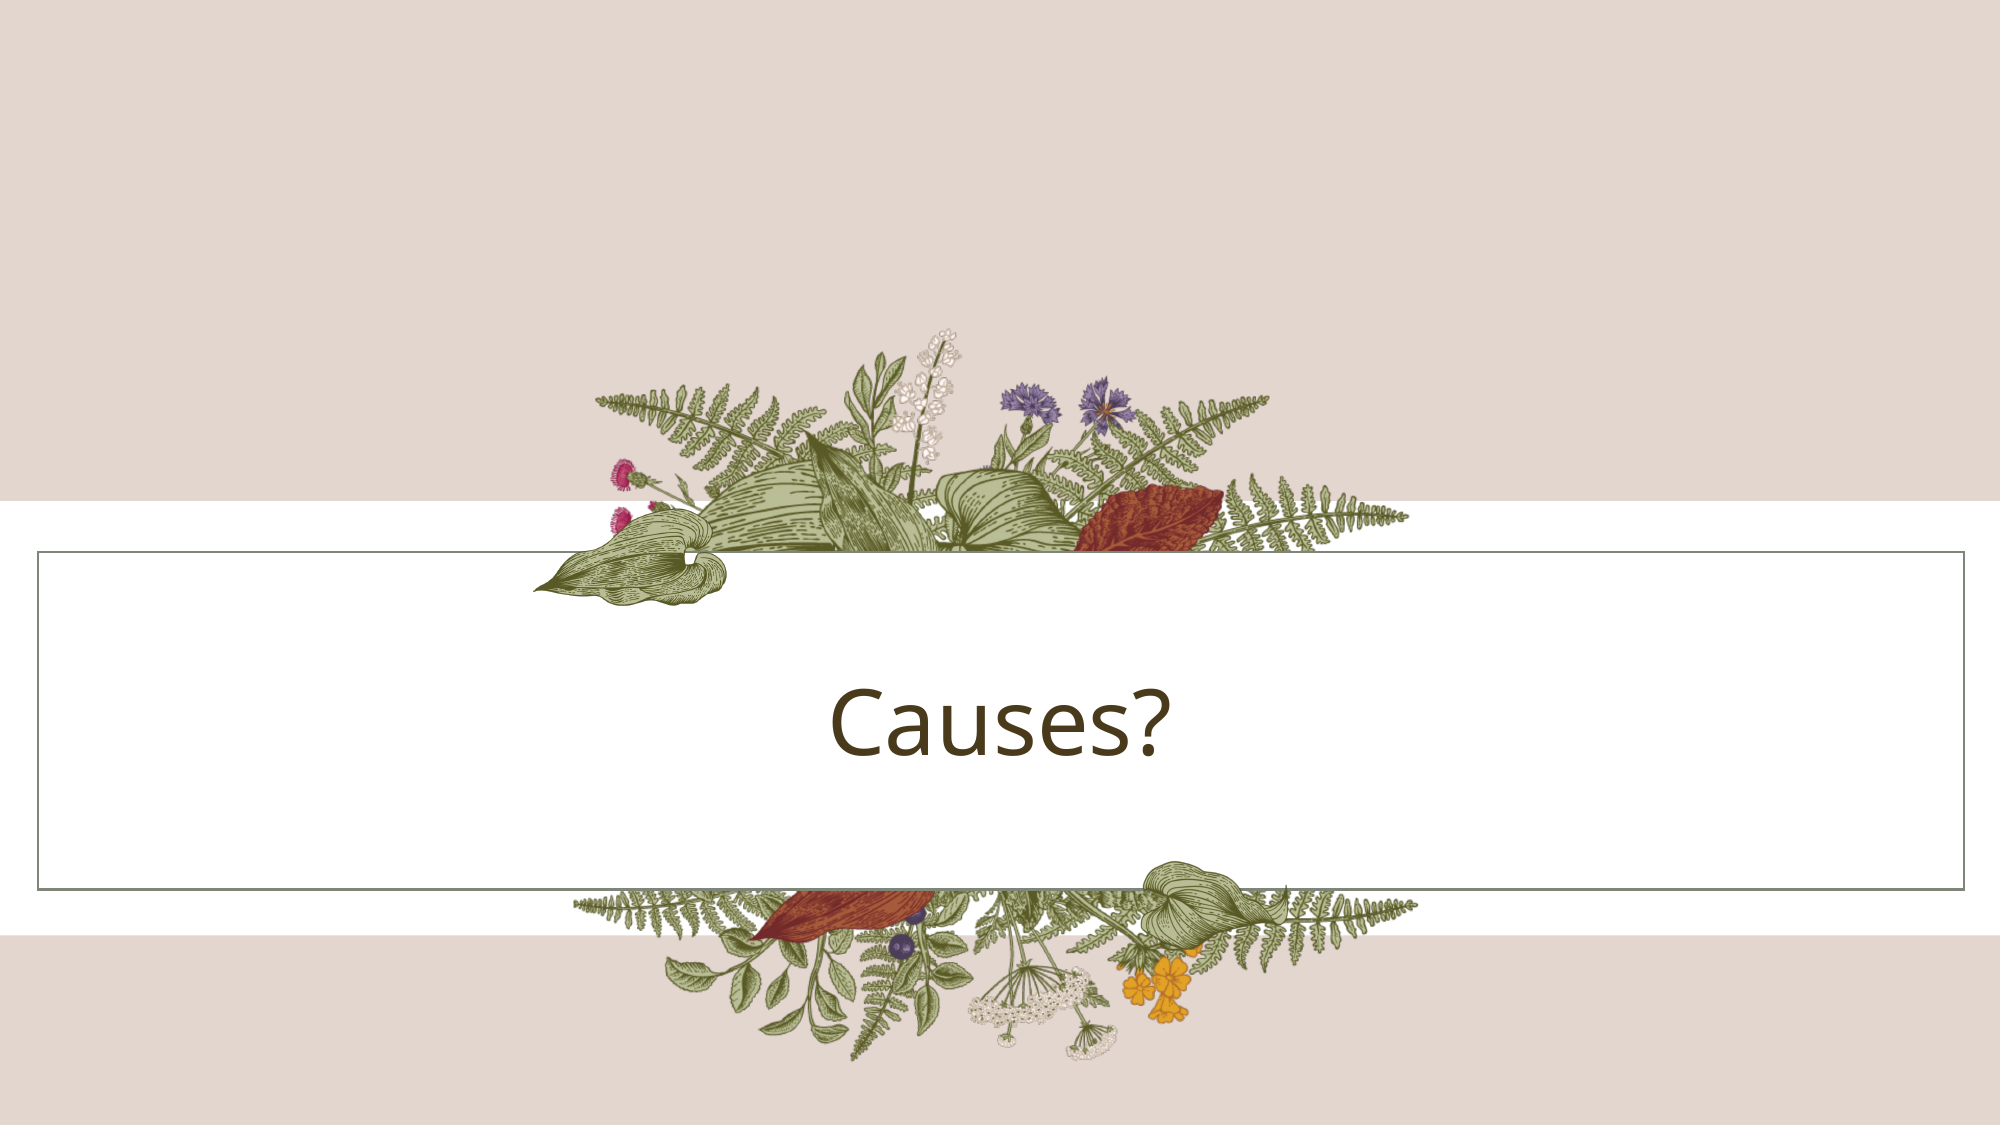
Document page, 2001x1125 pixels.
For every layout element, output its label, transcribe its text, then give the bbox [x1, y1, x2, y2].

title Causes? [189, 663, 1811, 783]
picture [568, 806, 1434, 1072]
picture [531, 309, 1449, 607]
